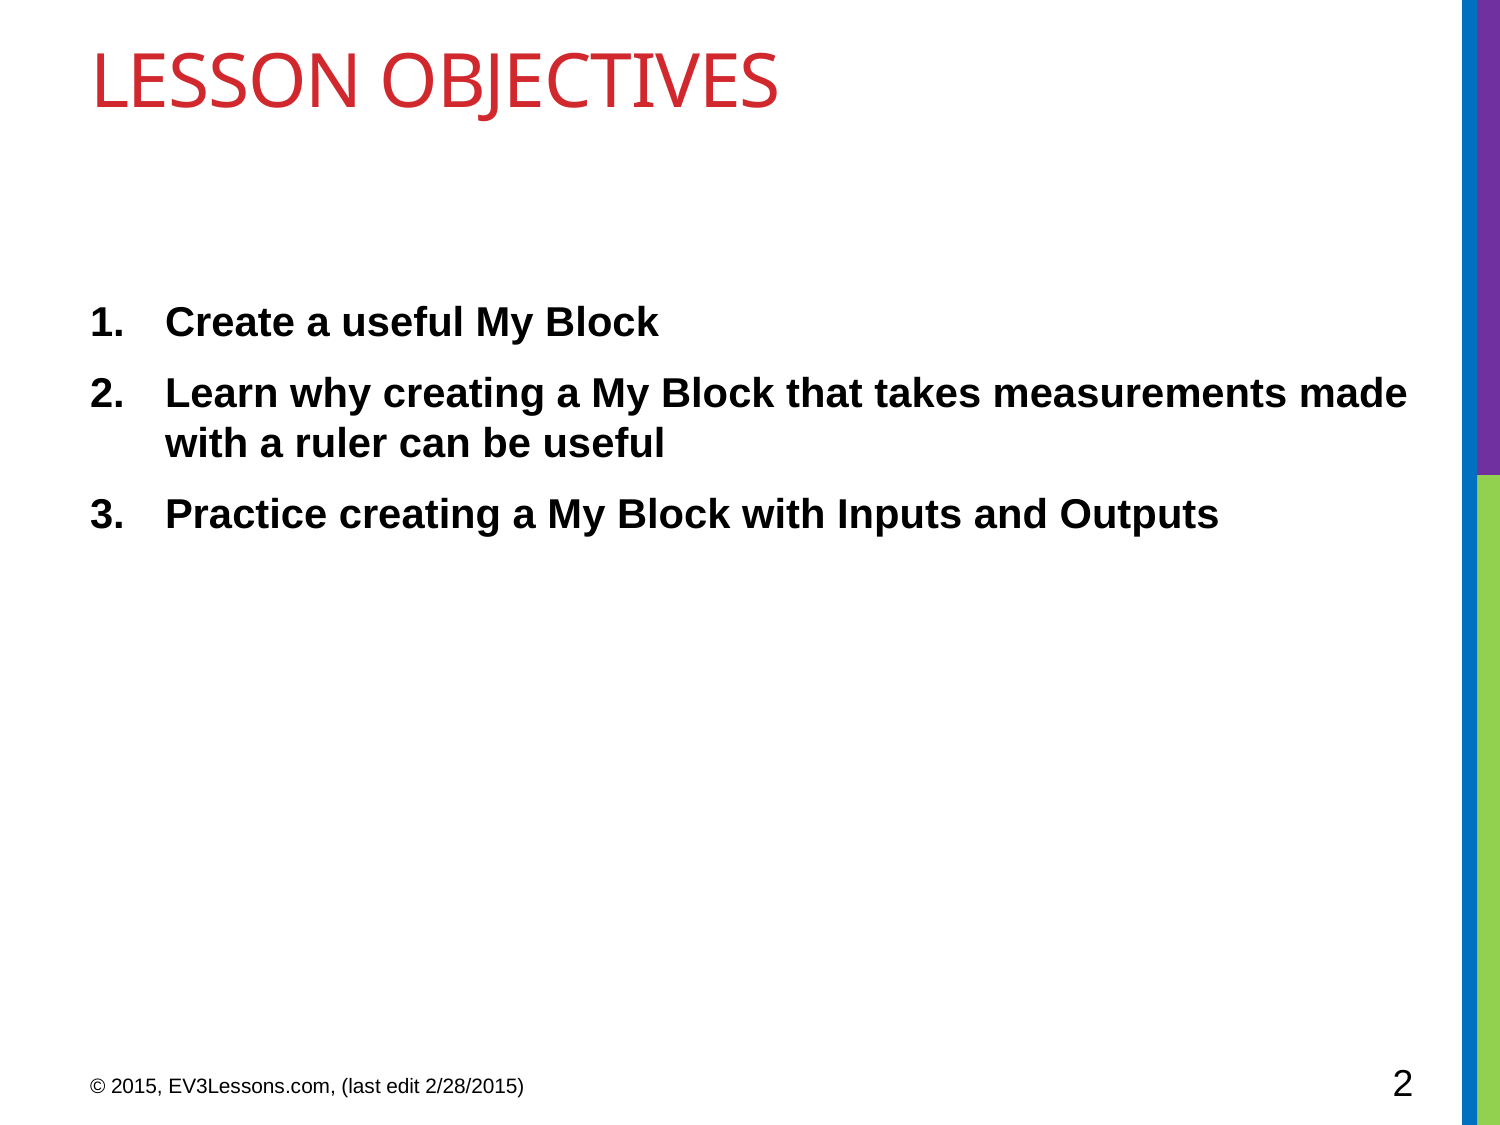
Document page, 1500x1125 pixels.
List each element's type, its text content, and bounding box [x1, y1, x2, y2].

title Lesson Objectives [75, 25, 1428, 250]
footer © 2015, EV3Lessons.com, (last edit 2/28/2015) [75, 1065, 638, 1112]
list Create a useful My Block Learn why creating a My Block that takes measurements made with a ruler can be useful Practice creating a My Block with Inputs and Outputs [75, 287, 1428, 1005]
slide_number 2 [1377, 1051, 1460, 1112]
